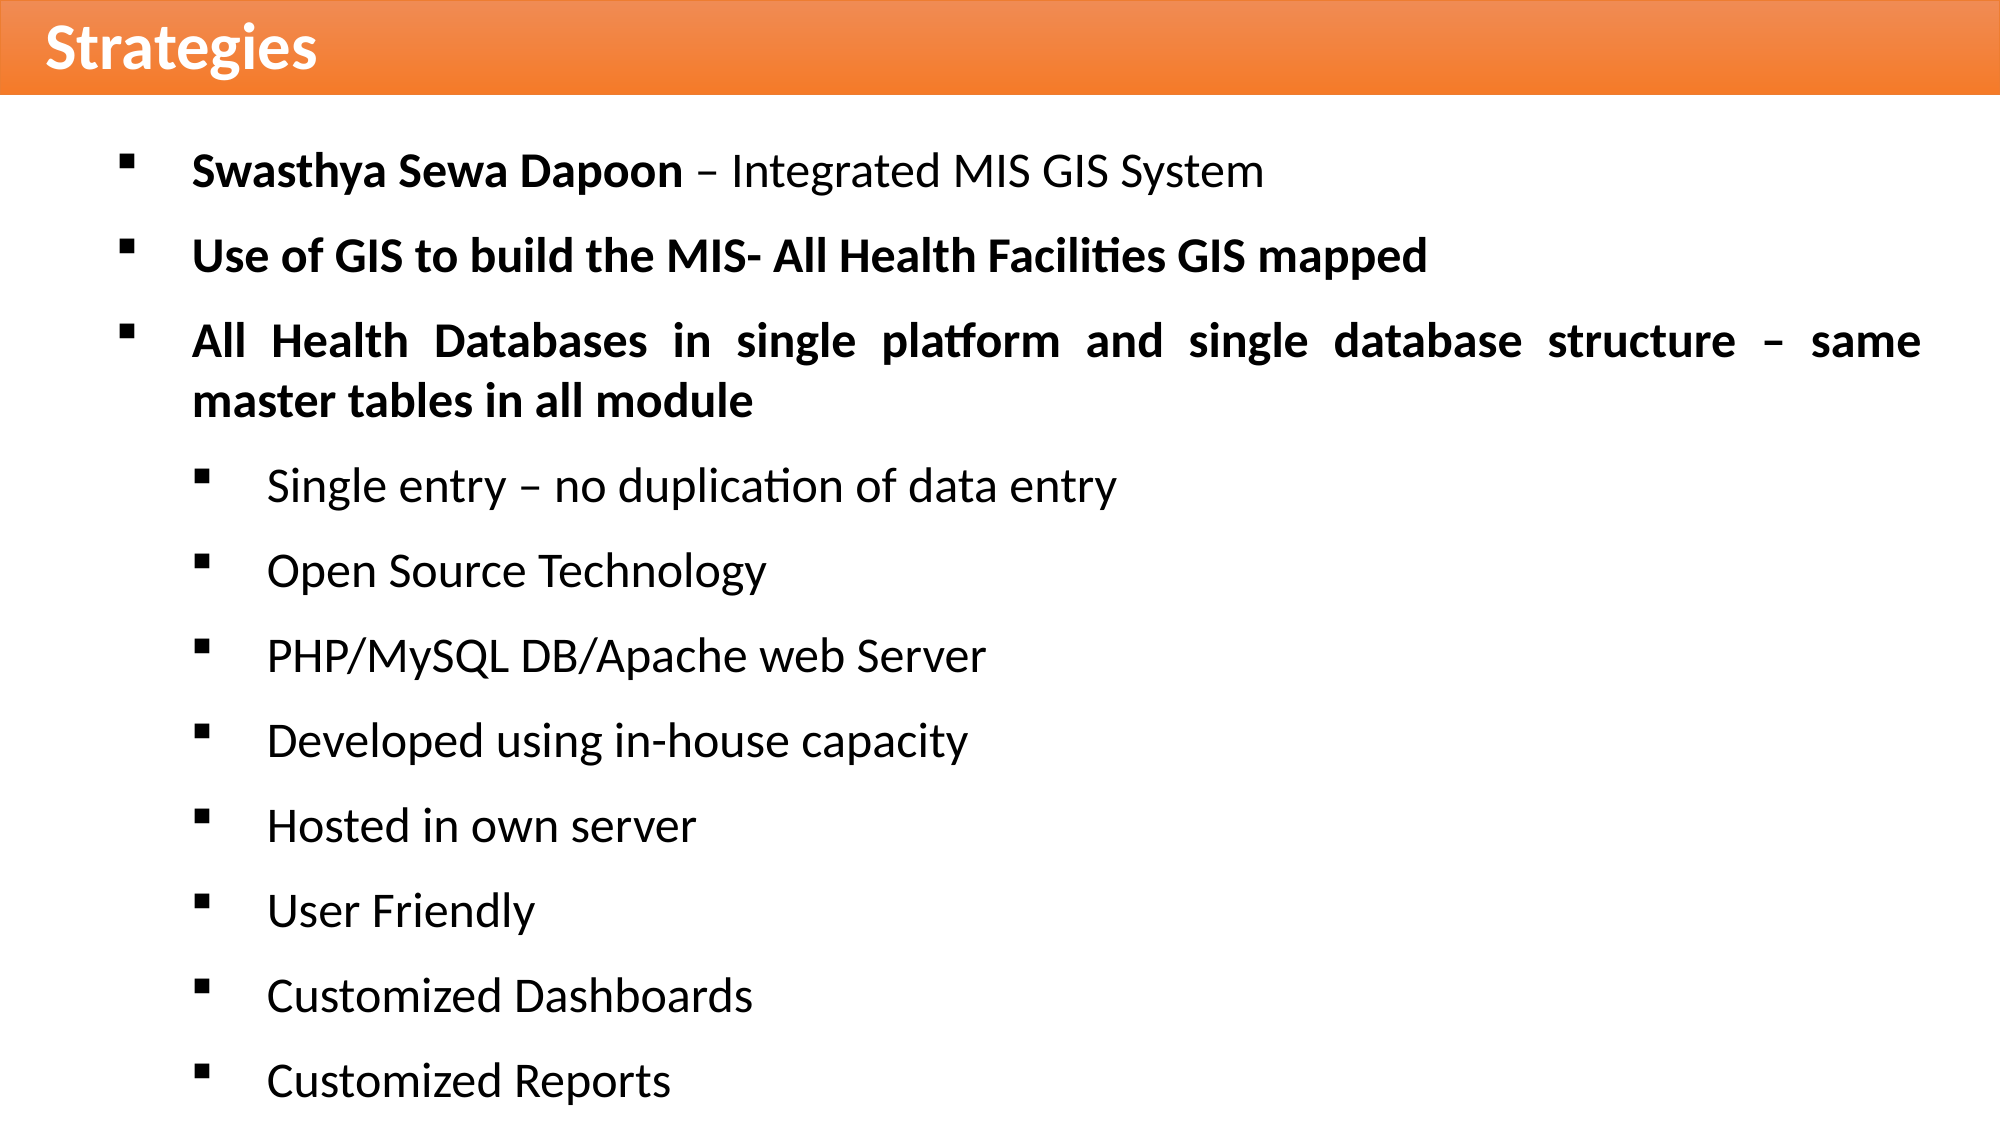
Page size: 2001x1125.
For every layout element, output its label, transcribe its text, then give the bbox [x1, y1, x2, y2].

text_box Swasthya Sewa Dapoon – Integrated MIS GIS System Use of GIS to build the MIS- All Health Facilities GIS mapped All Health Databases in single platform and single database structure – same master tables in all module Single entry – no duplication of data entry Open Source Technology PHP/MySQL DB/Apache web Server Developed using in-house capacity Hosted in own server User Friendly Customized Dashboards Customized Reports [100, 130, 1938, 1115]
title Strategies [0, 0, 2000, 95]
